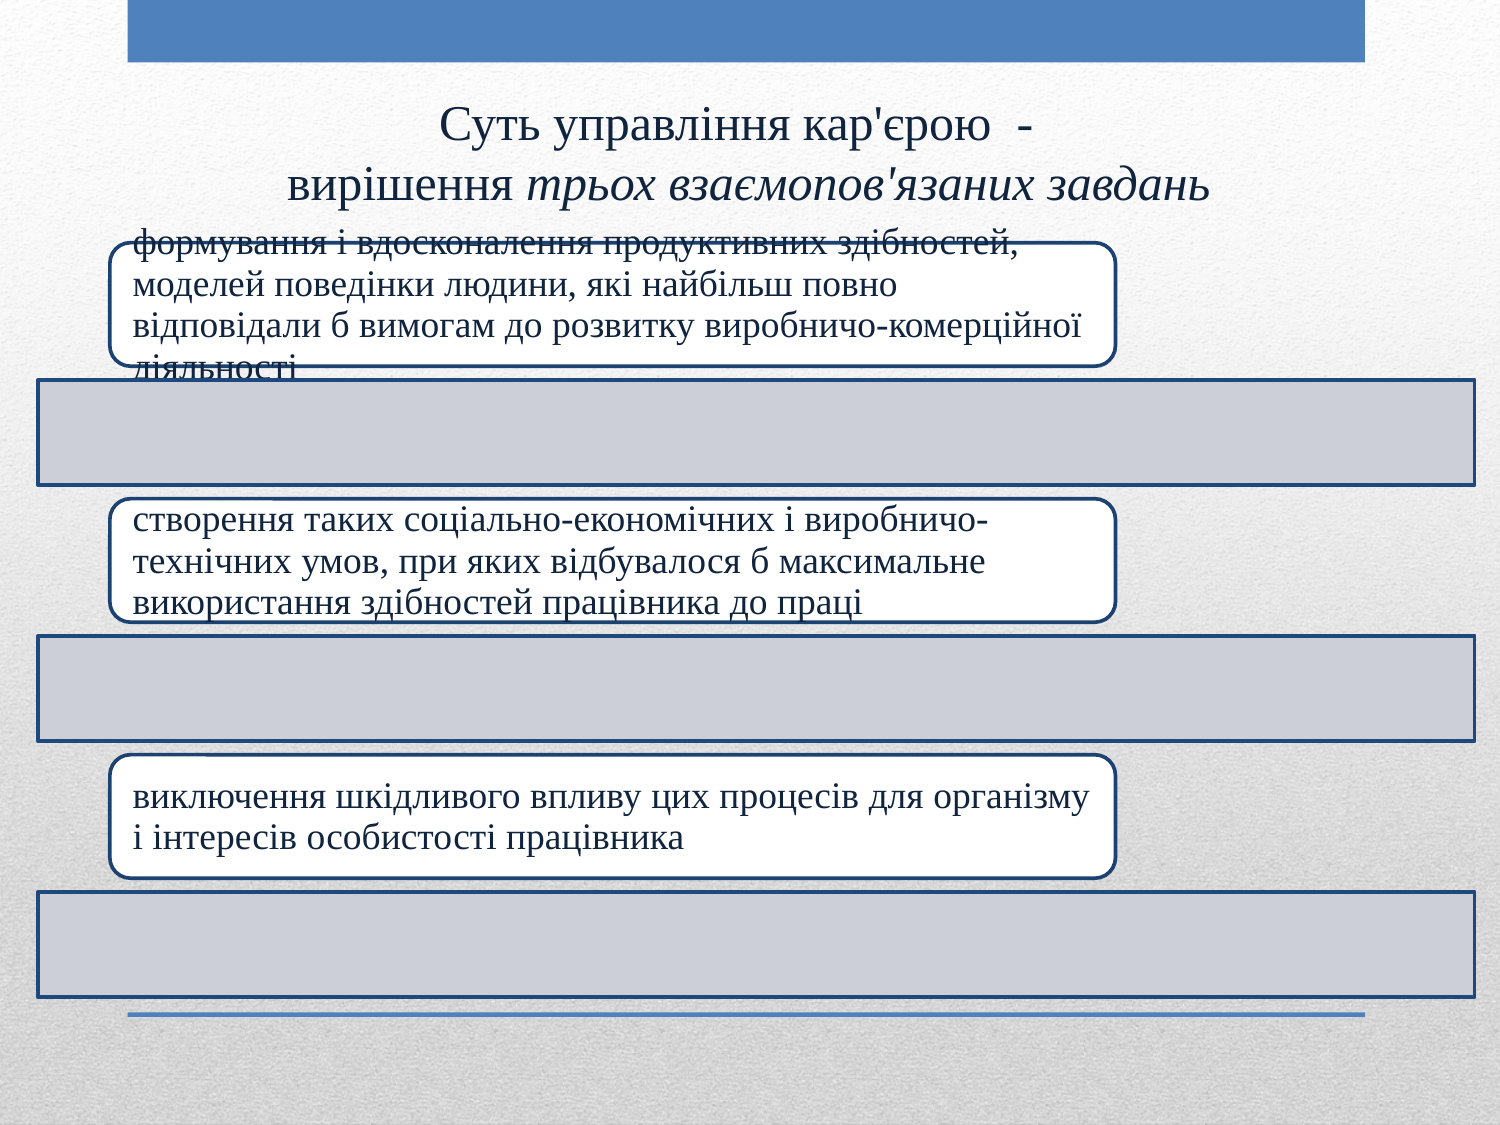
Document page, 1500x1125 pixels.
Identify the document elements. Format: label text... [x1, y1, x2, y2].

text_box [37, 228, 1476, 998]
text_box Суть управління кар'єрою - вирішення трьох взаємопов'язаних завдань [111, 83, 1386, 218]
